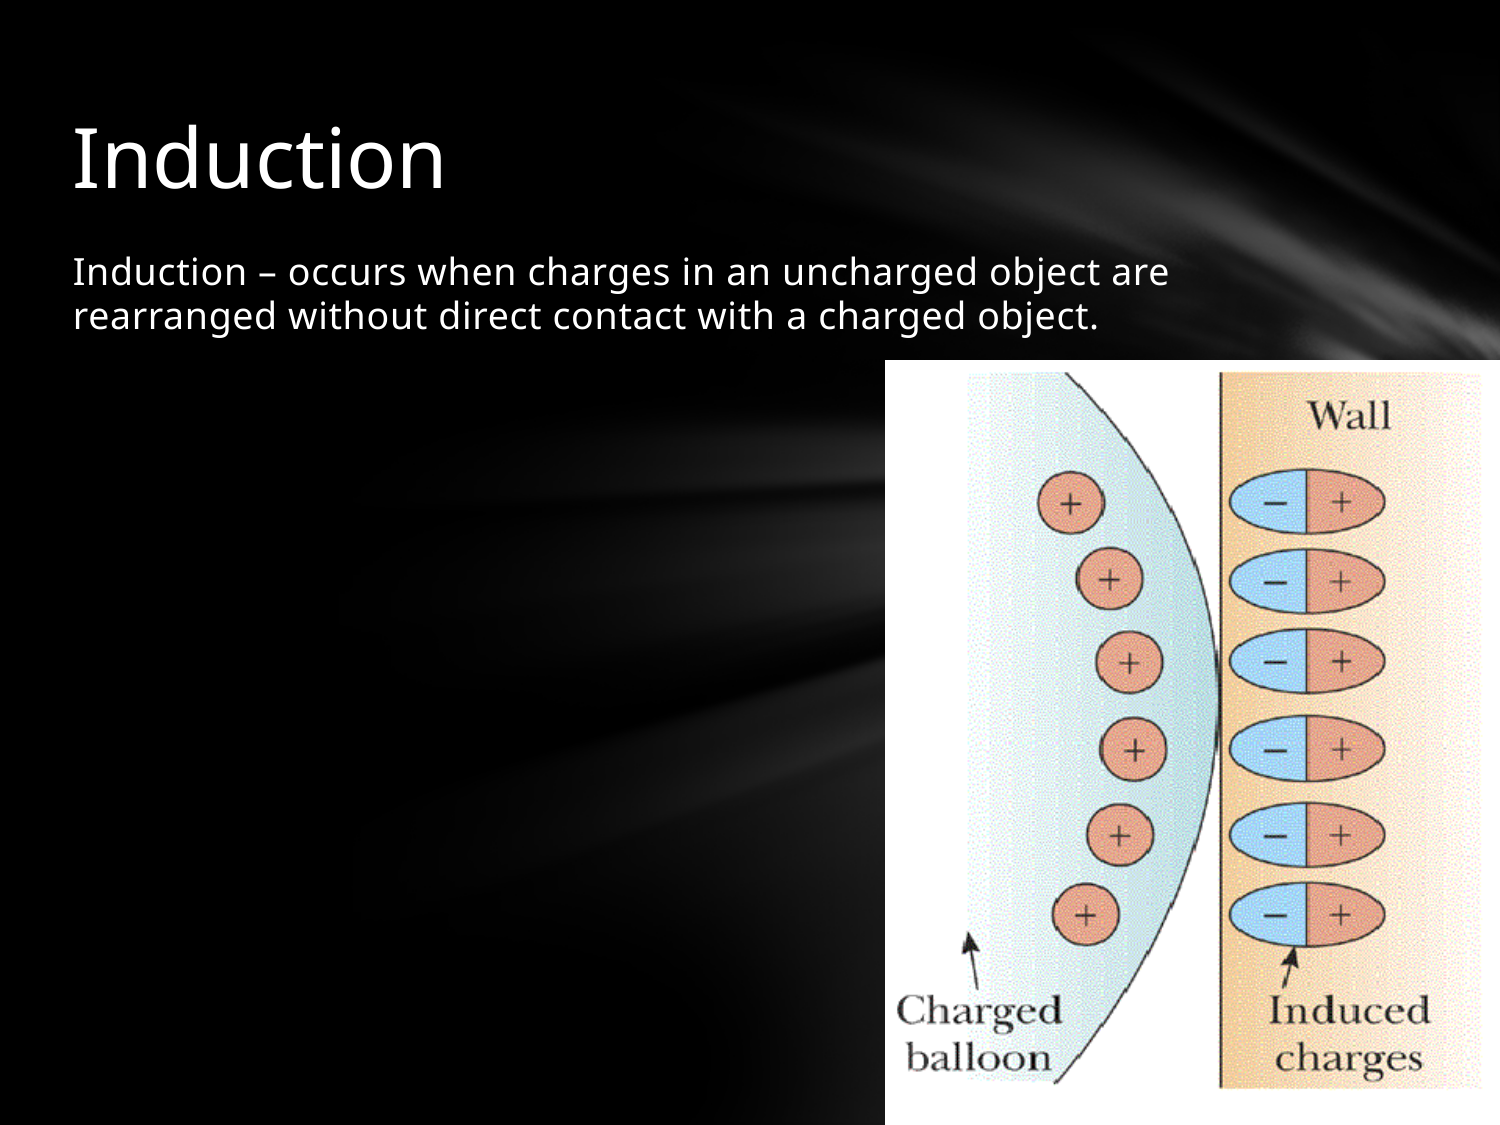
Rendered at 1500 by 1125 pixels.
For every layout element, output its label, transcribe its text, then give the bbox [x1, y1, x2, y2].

title Induction [57, 37, 1318, 213]
picture [885, 360, 1500, 1125]
list Induction – occurs when charges in an uncharged object are rearranged without direct contact with a charged object. [57, 239, 1318, 1015]
